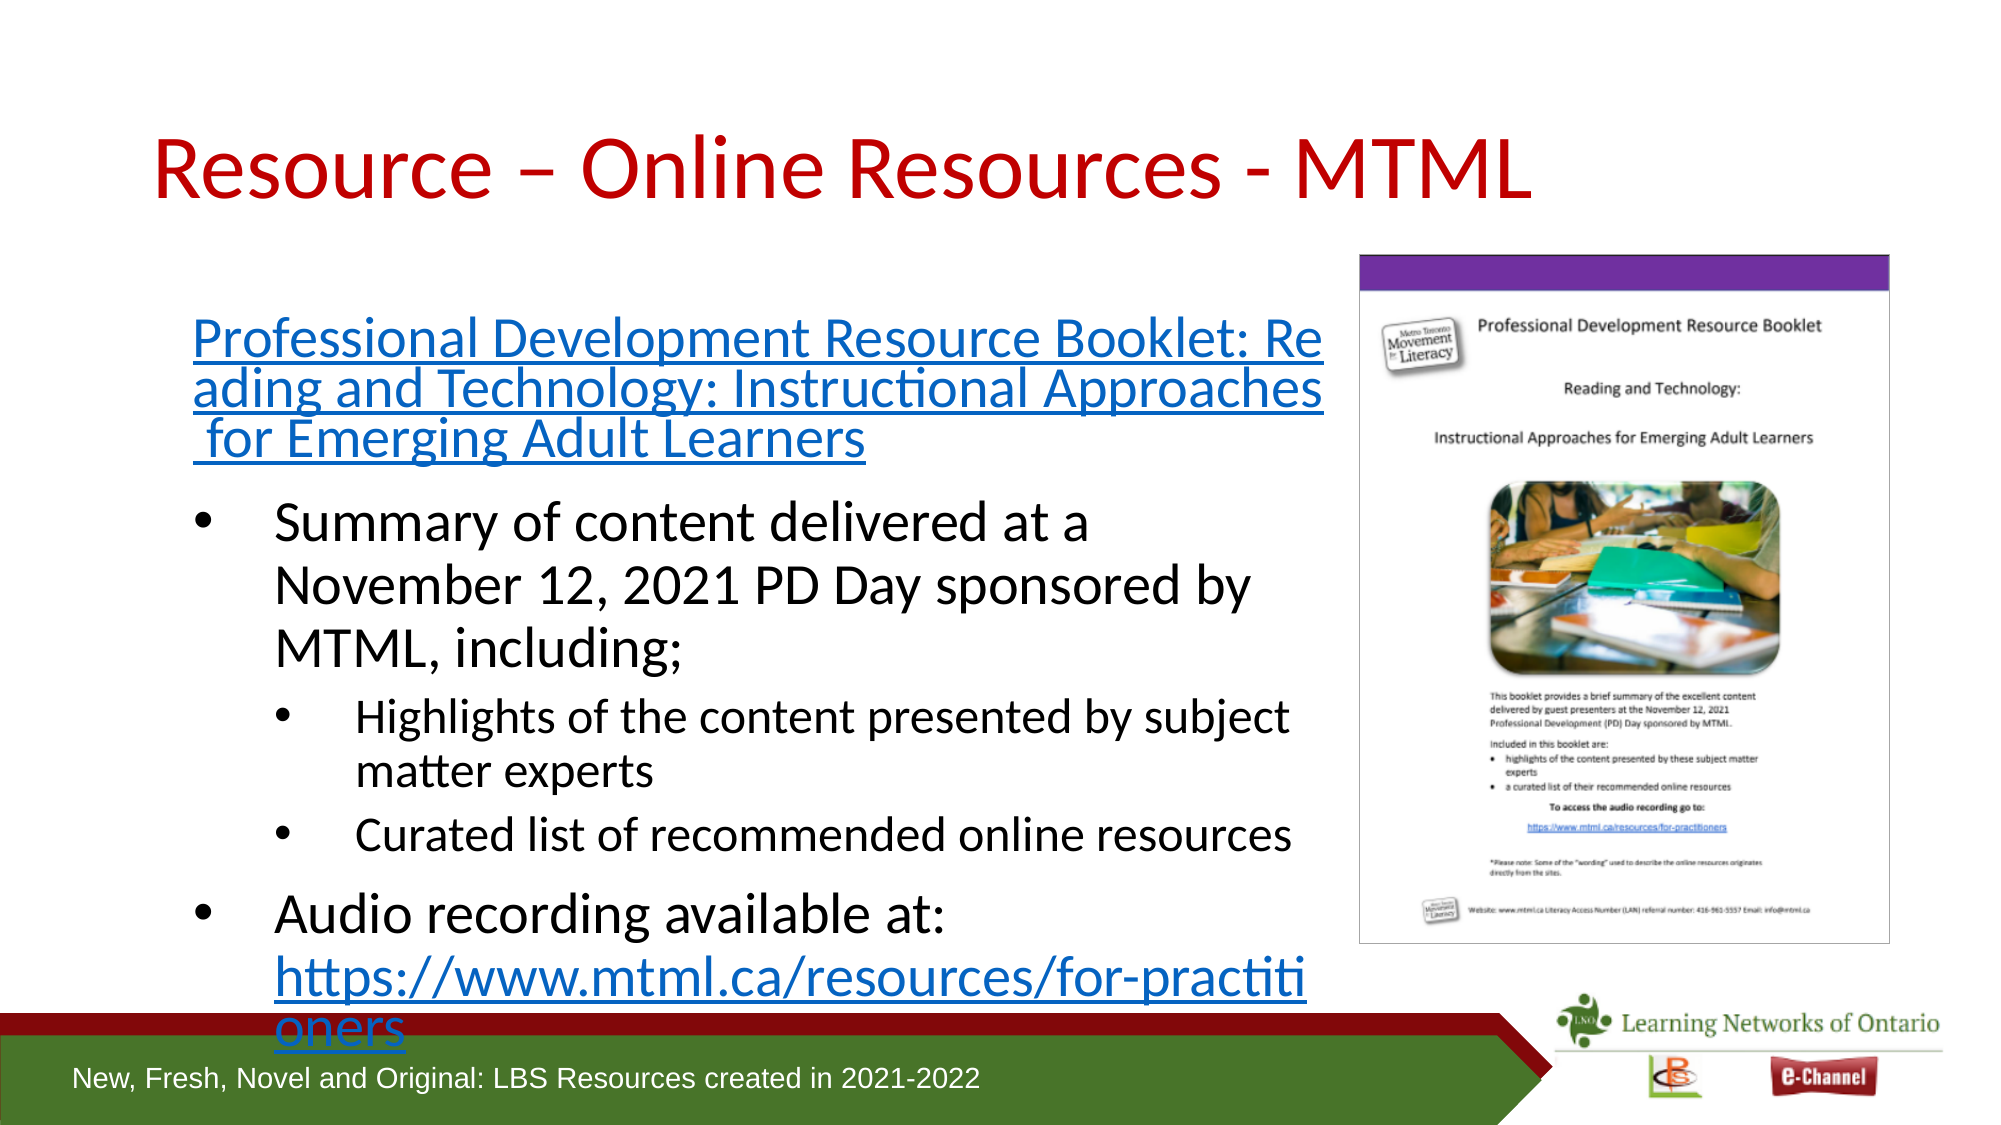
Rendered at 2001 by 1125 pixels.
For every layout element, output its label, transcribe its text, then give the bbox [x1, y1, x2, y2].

list Professional Development Resource Booklet: Reading and Technology: Instructional Approaches for Emerging Adult Learners Summary of content delivered at a November 12, 2021 PD Day sponsored by MTML, including; Highlights of the content presented by subject matter experts Curated list of recommended online resources Audio recording available at: https://www.mtml.ca/resources/for-practitioners [137, 299, 1344, 1014]
title Resource – Online Resources - MTML [137, 59, 1863, 278]
picture [1488, 988, 1962, 1104]
picture [1359, 254, 1890, 944]
